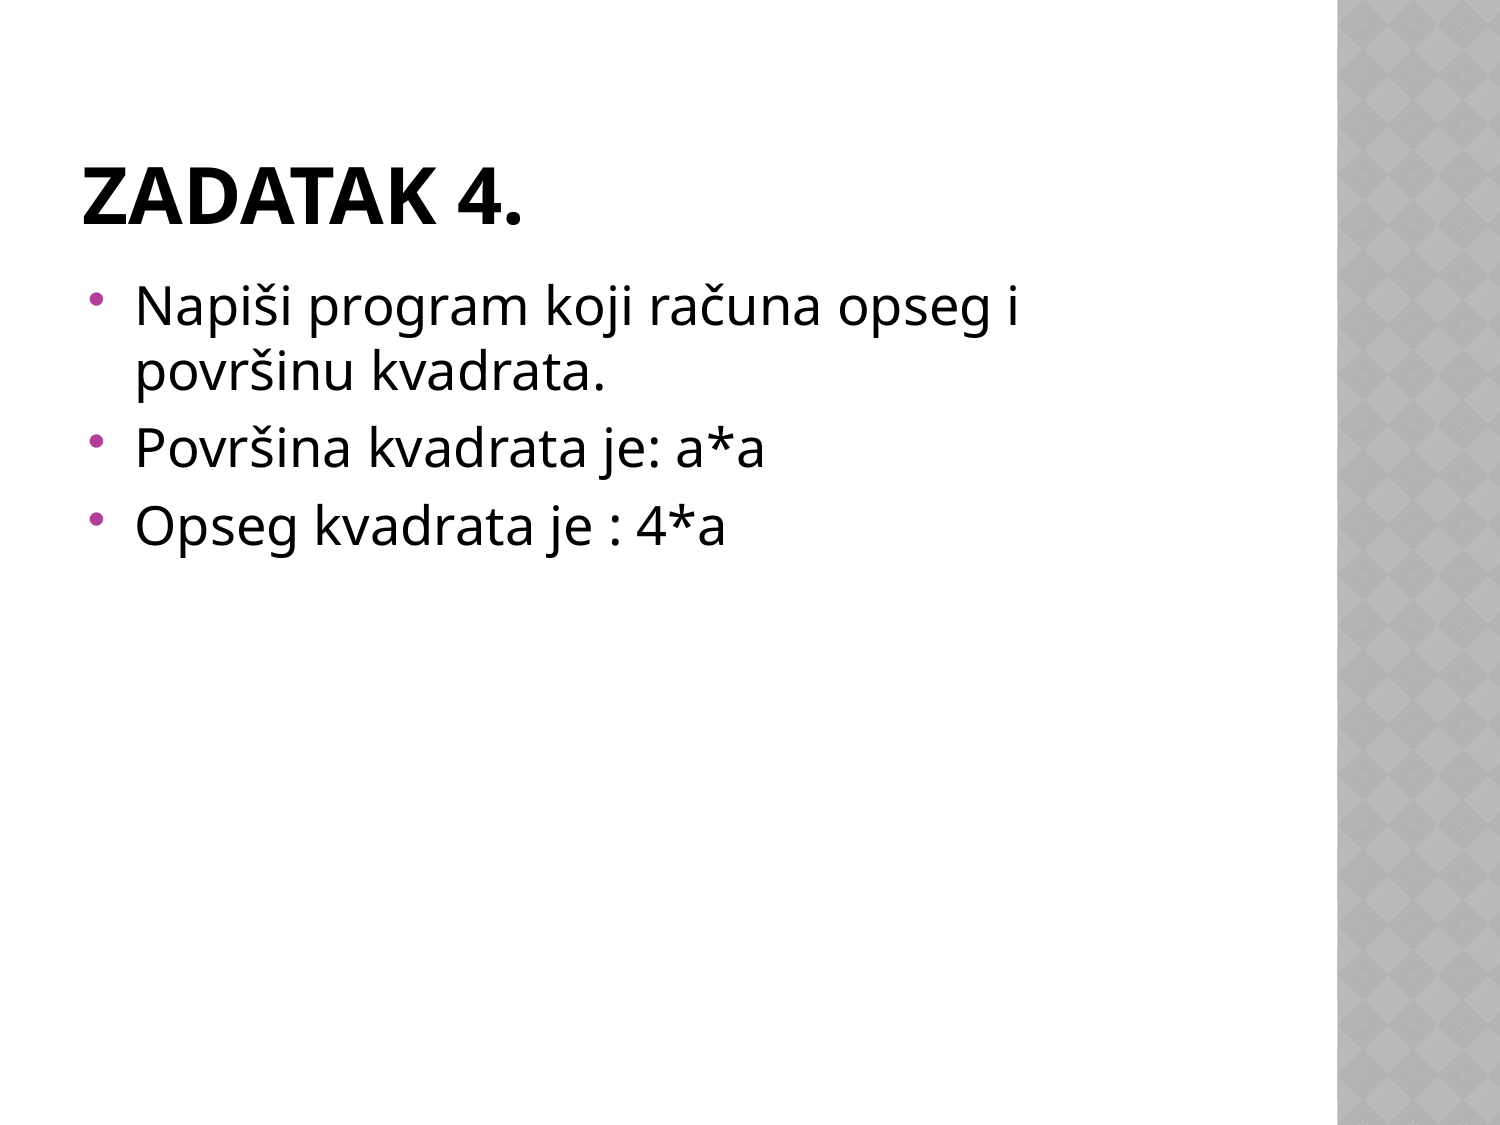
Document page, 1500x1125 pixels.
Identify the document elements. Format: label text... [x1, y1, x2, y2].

title Zadatak 4. [75, 52, 1263, 240]
list Napiši program koji računa opseg i površinu kvadrata. Površina kvadrata je: a*a Opseg kvadrata je : 4*a [75, 264, 1263, 1059]
